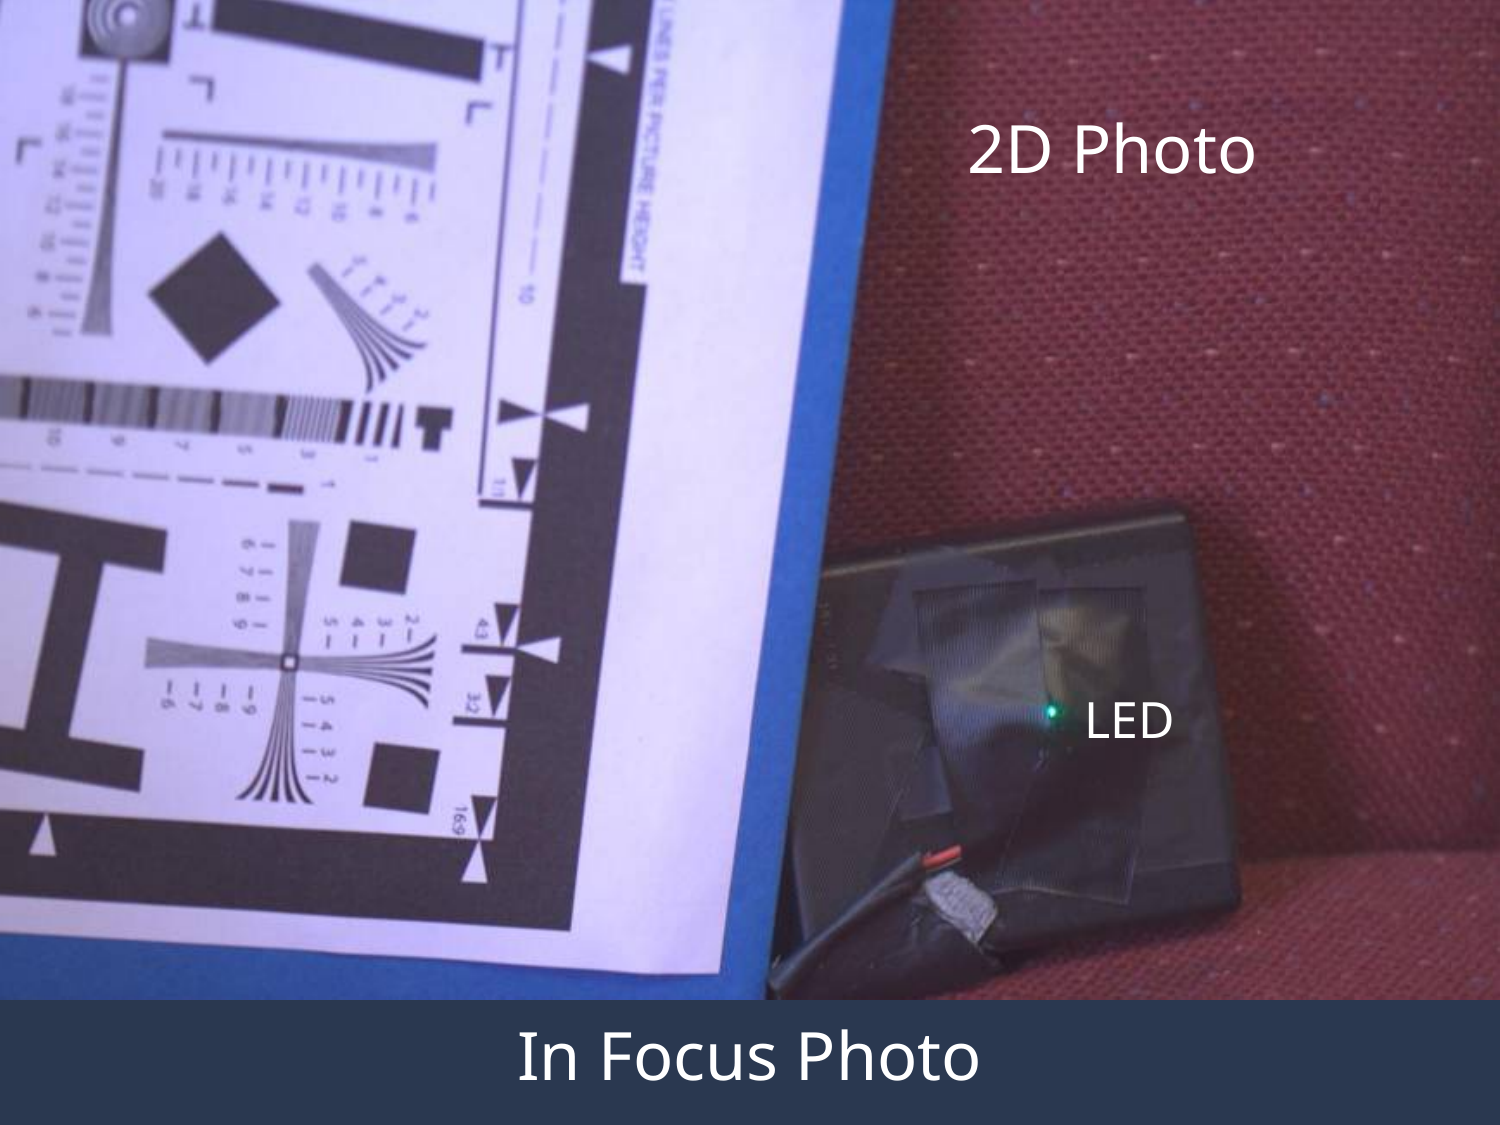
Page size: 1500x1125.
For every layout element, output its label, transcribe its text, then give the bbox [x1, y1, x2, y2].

text_box In Focus Photo [408, 1006, 1092, 1102]
picture [0, 0, 1500, 1000]
